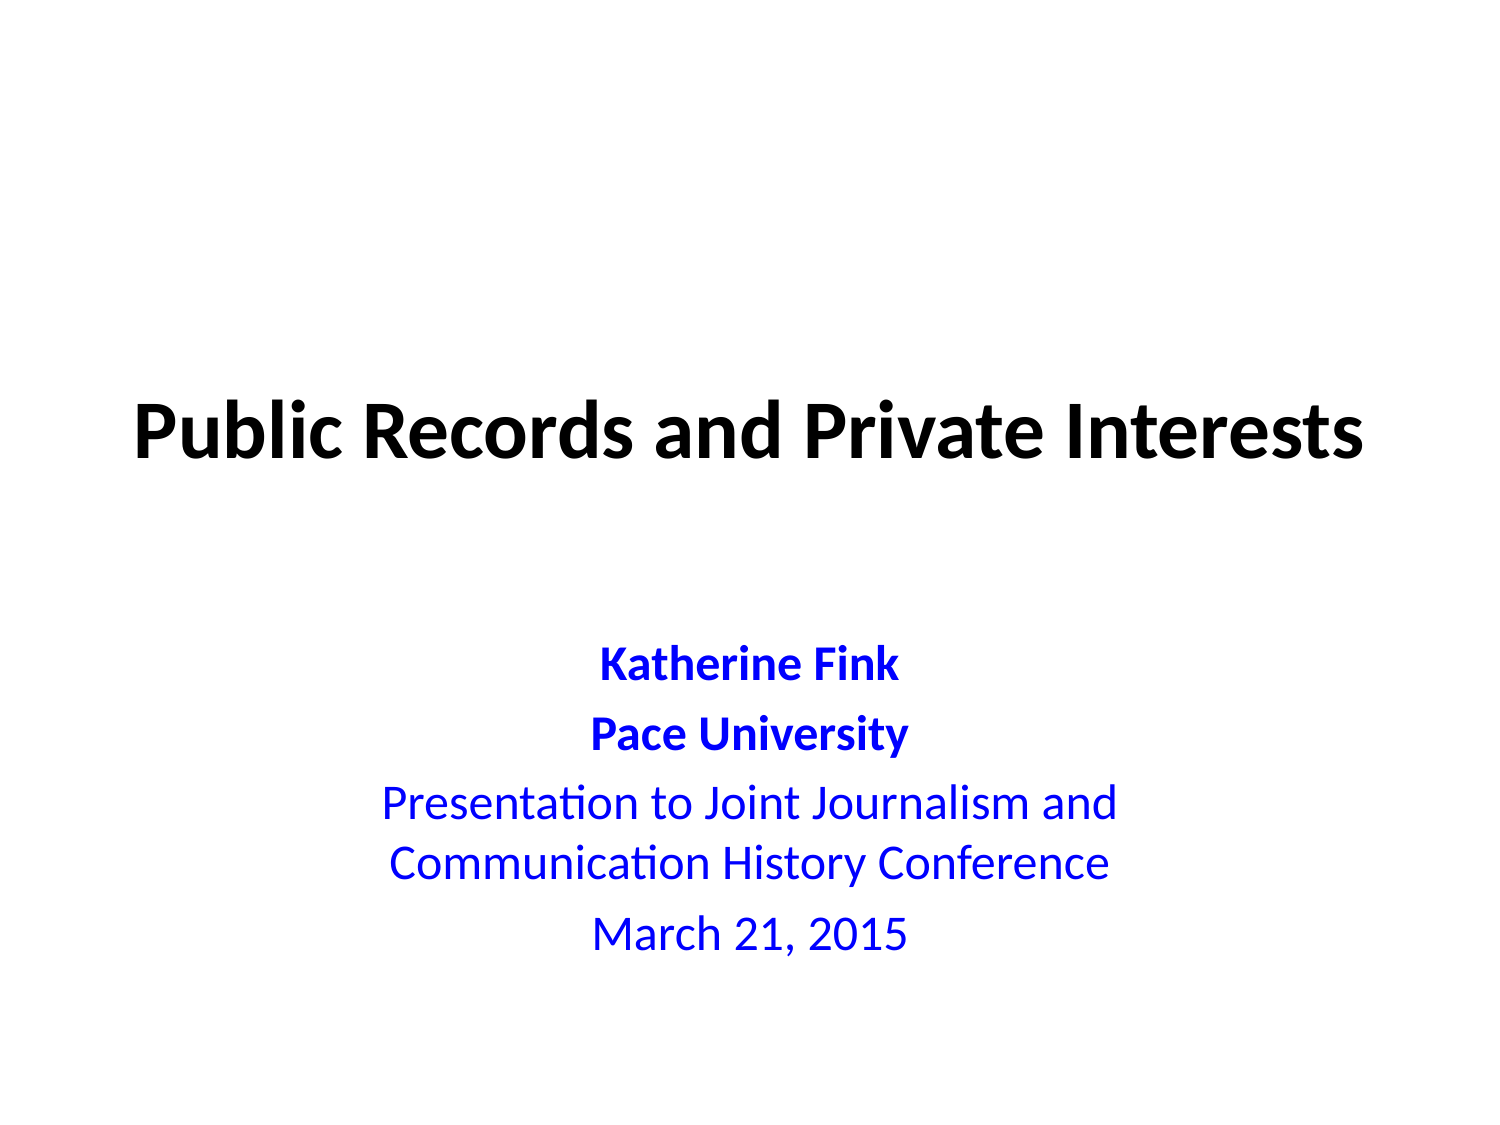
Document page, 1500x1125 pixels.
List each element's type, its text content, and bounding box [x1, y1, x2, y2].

subtitle Katherine Fink Pace University Presentation to Joint Journalism and Communication History Conference March 21, 2015 [225, 622, 1275, 978]
title Public Records and Private Interests [112, 349, 1388, 500]
